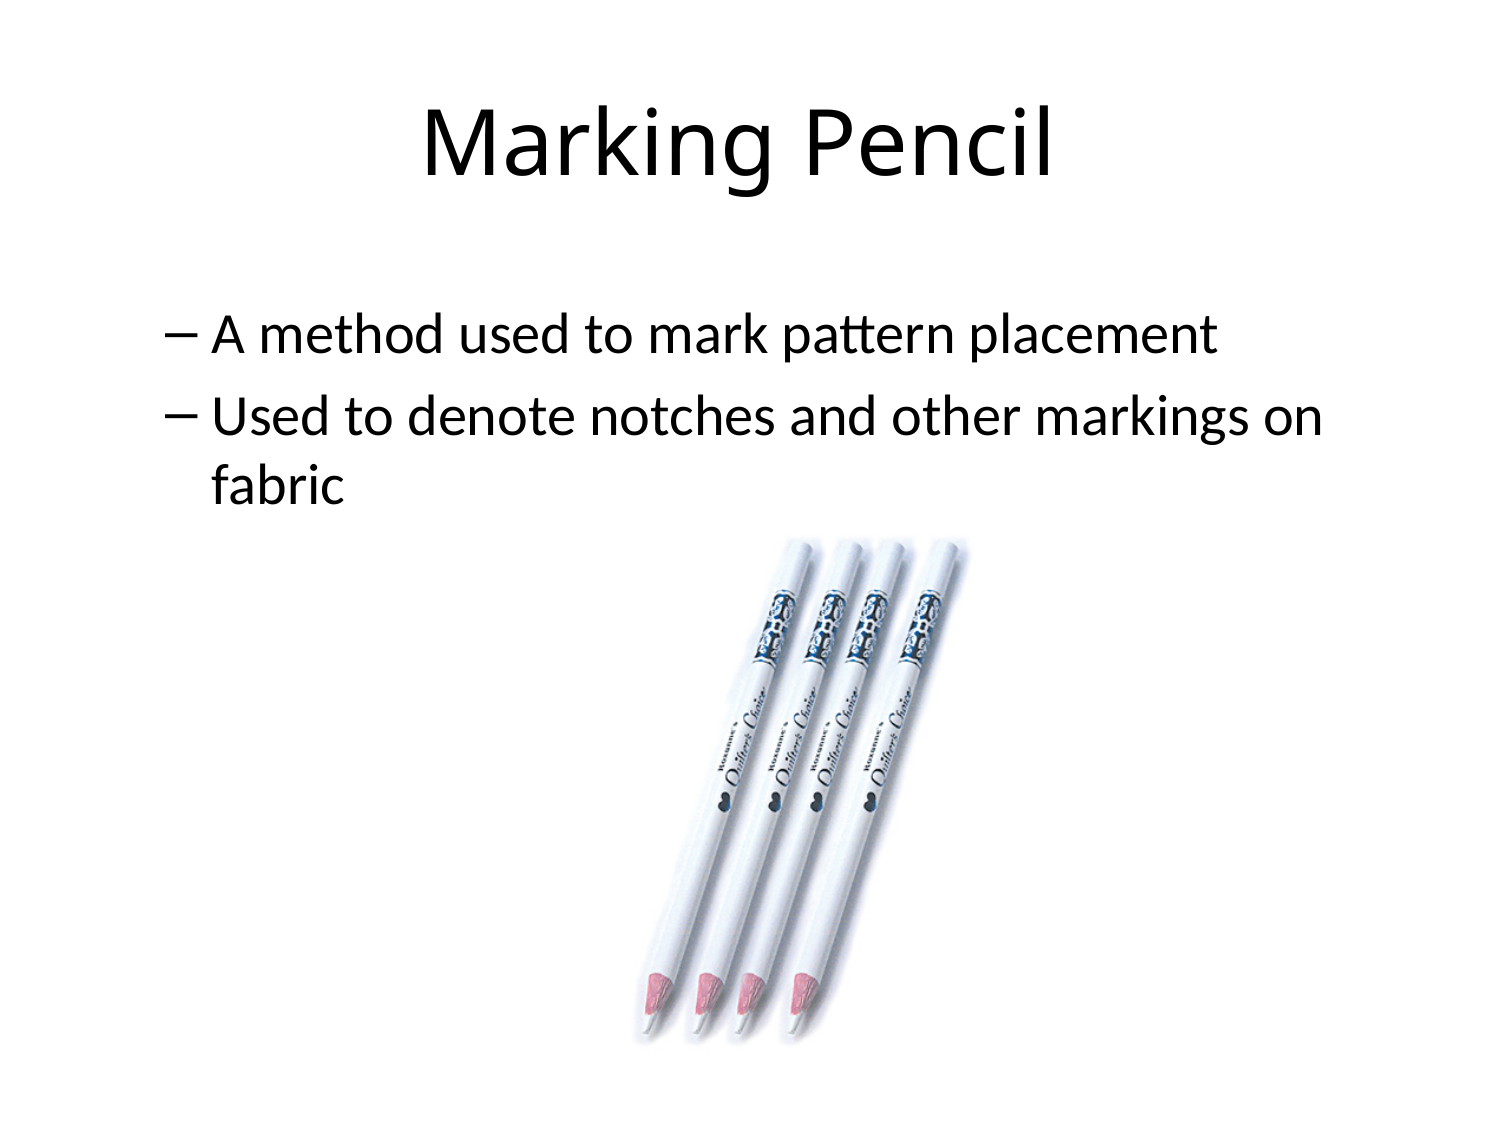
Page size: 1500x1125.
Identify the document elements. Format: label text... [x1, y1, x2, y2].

list A method used to mark pattern placement Used to denote notches and other markings on fabric [75, 287, 1350, 963]
picture [624, 524, 978, 1054]
title Marking Pencil [75, 45, 1425, 233]
